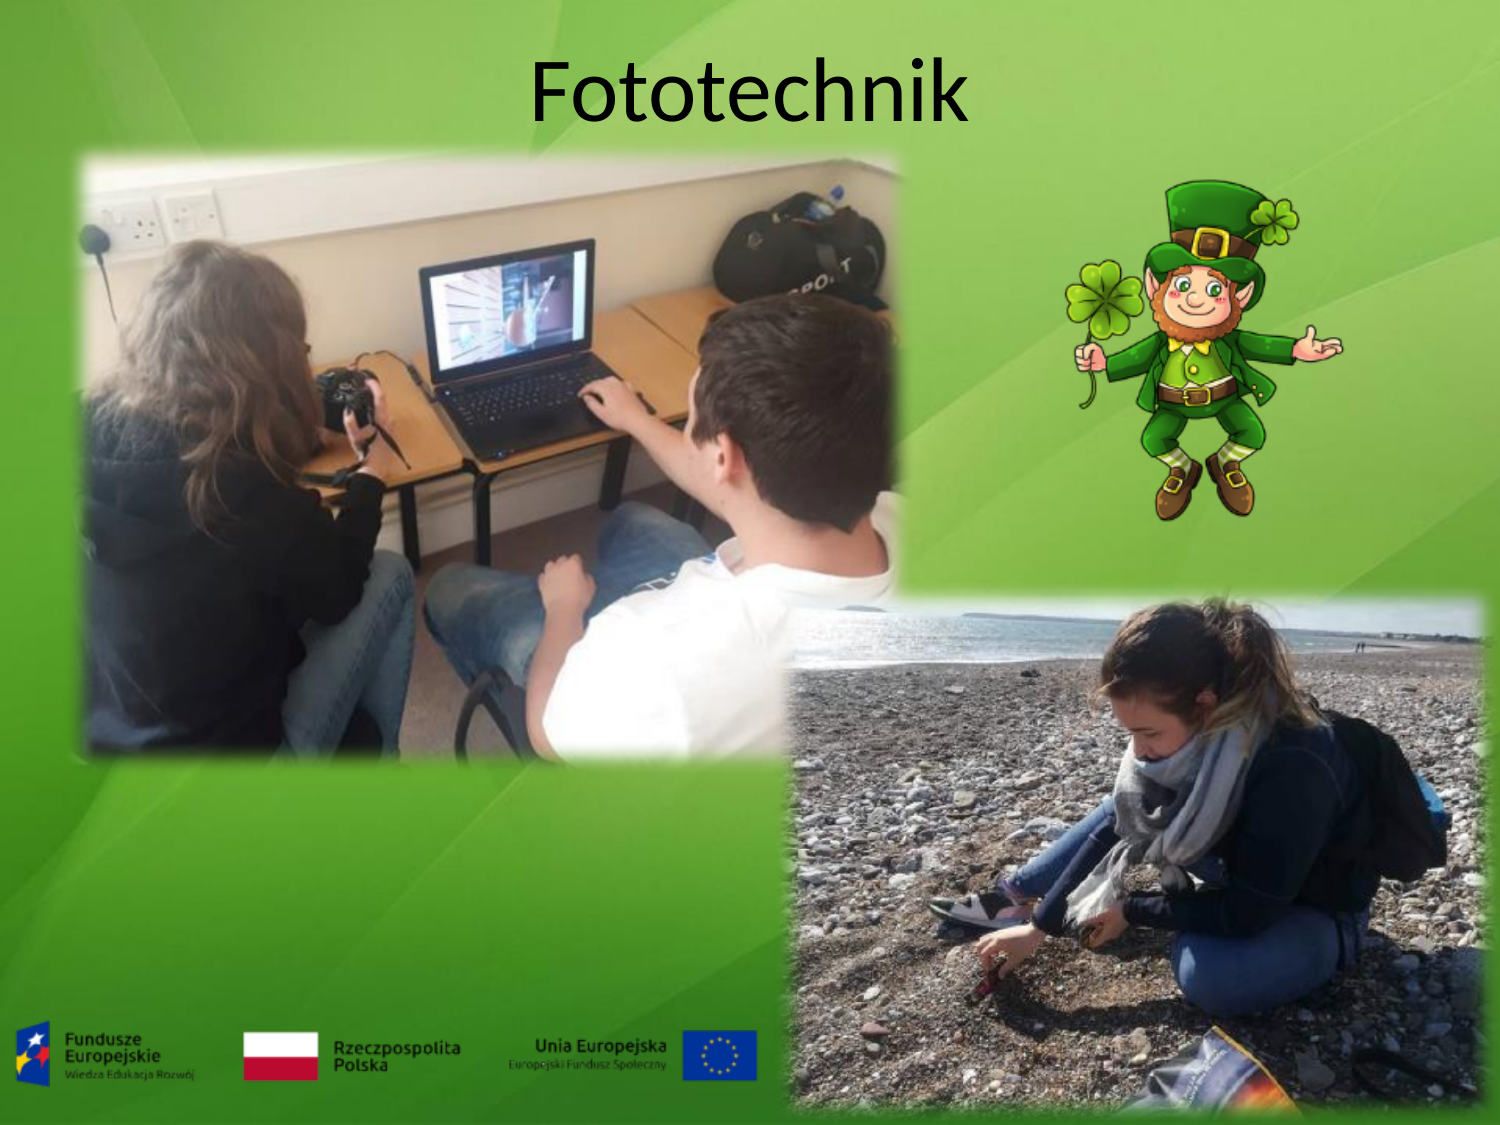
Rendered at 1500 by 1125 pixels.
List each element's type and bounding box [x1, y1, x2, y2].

picture [0, 0, 1500, 1125]
list [64, 136, 916, 776]
